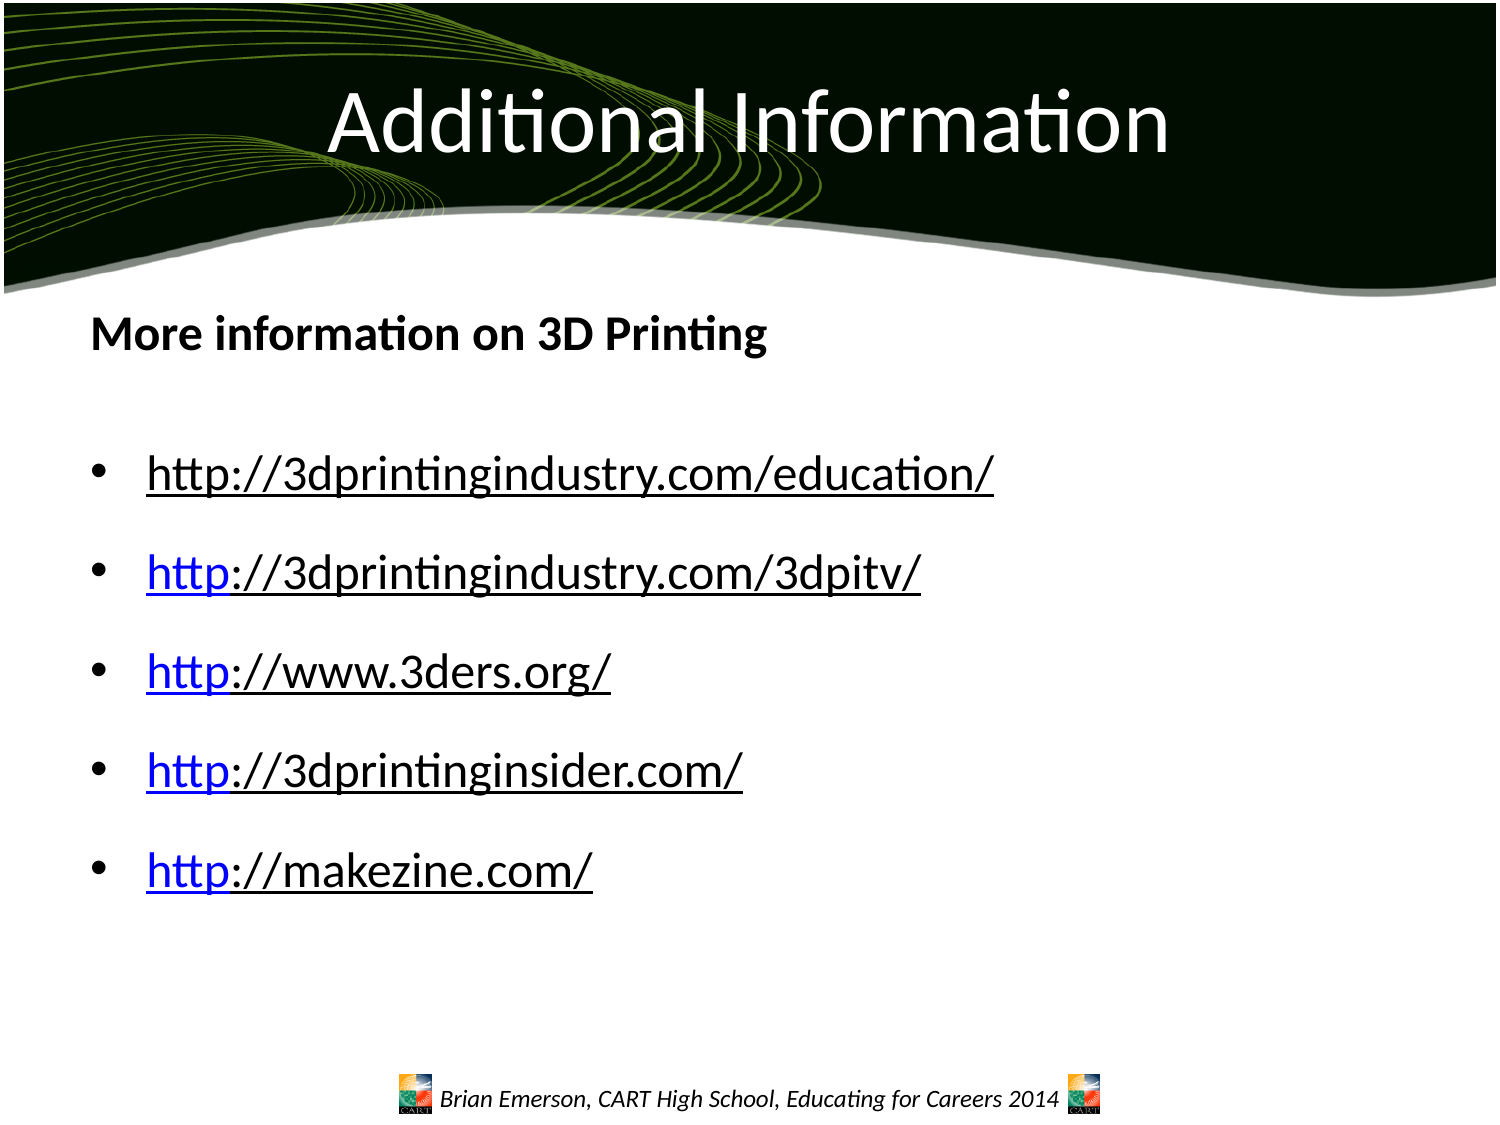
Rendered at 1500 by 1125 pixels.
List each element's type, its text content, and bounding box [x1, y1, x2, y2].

text_box Brian Emerson, CART High School, Educating for Careers 2014 [0, 1074, 1500, 1125]
picture [0, 0, 1500, 1115]
list More information on 3D Printing http://3dprintingindustry.com/education/ http://3dprintingindustry.com/3dpitv/ http://www.3ders.org/ http://3dprintinginsider.com/ http://makezine.com/ [75, 292, 1425, 1055]
title Additional Information [75, 45, 1425, 188]
